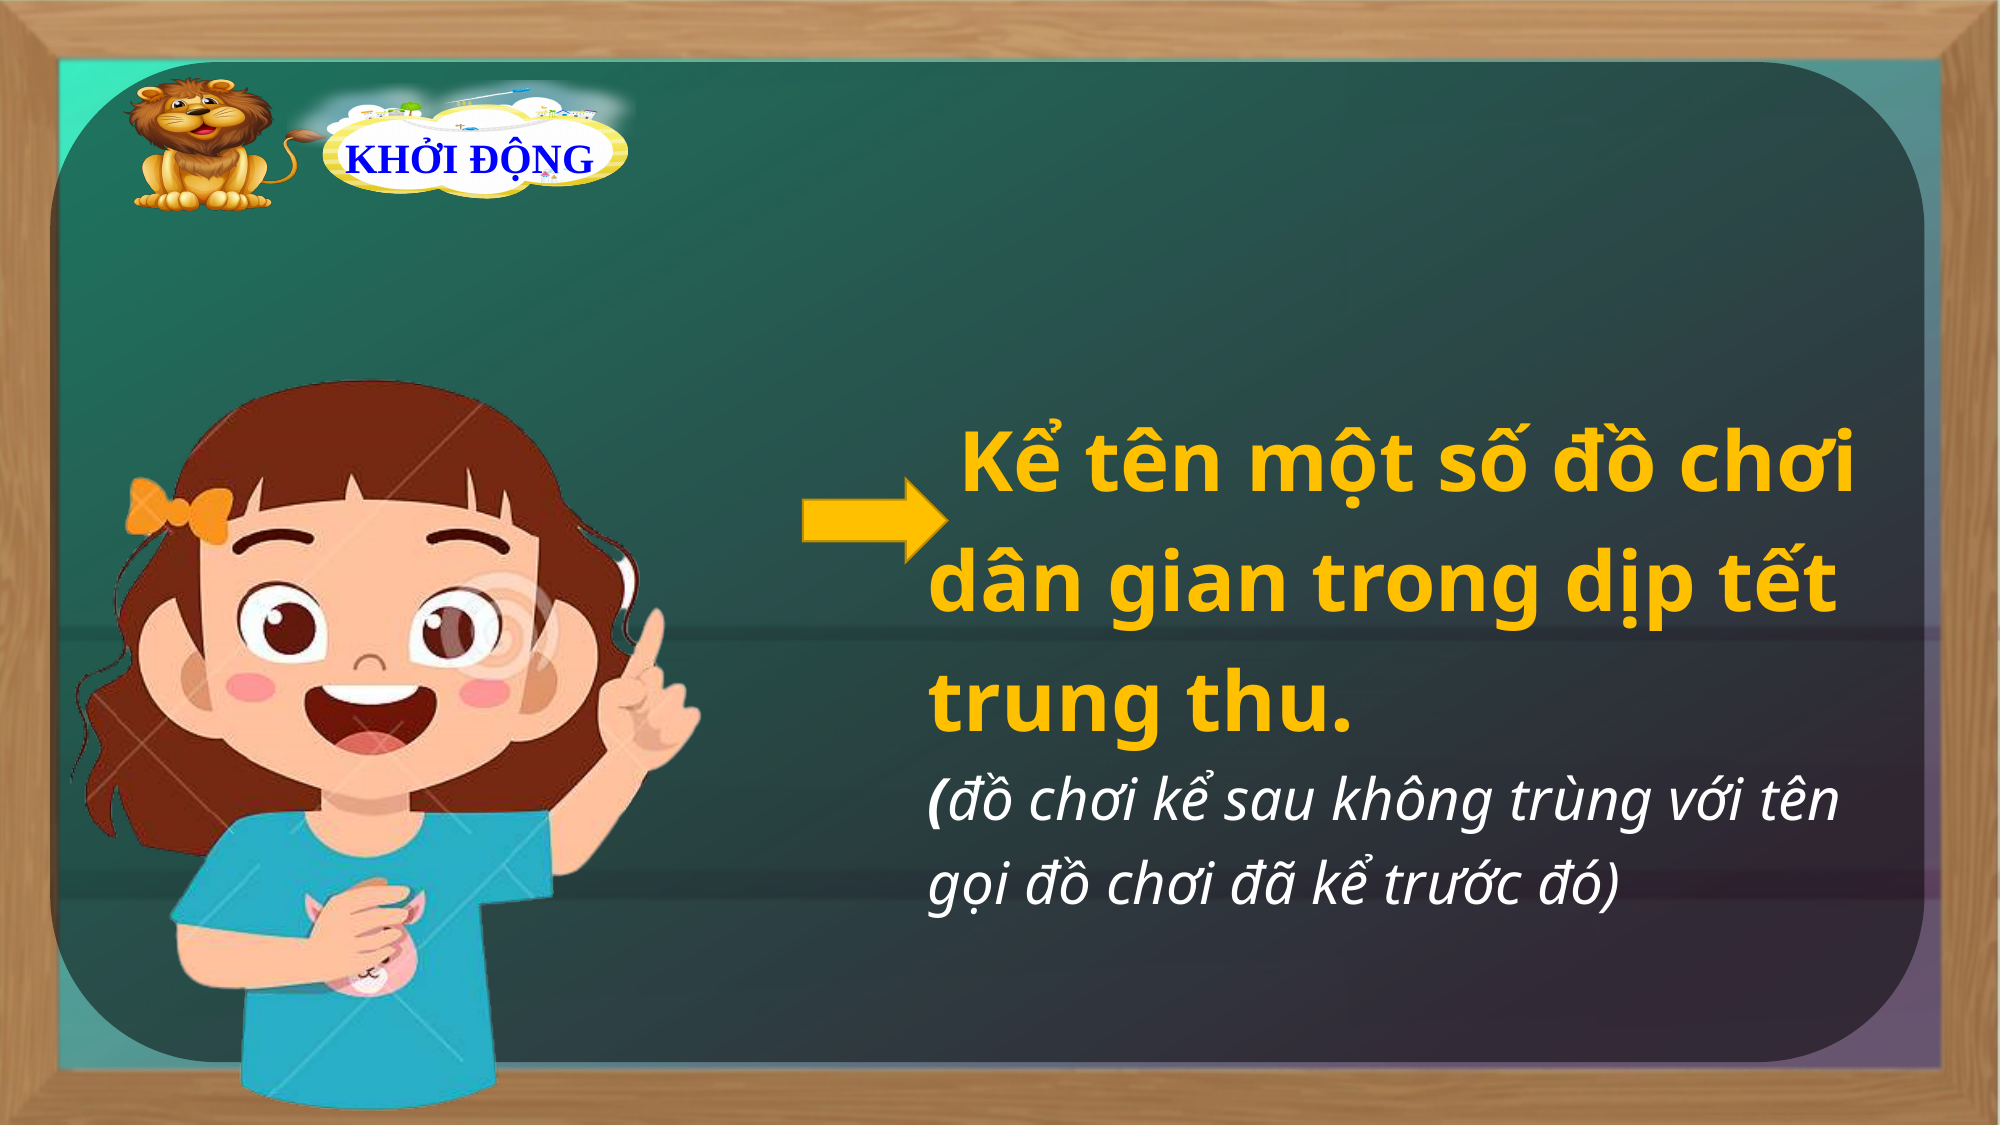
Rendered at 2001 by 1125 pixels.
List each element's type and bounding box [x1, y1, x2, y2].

picture [0, 0, 2000, 1125]
text_box [123, 77, 642, 211]
